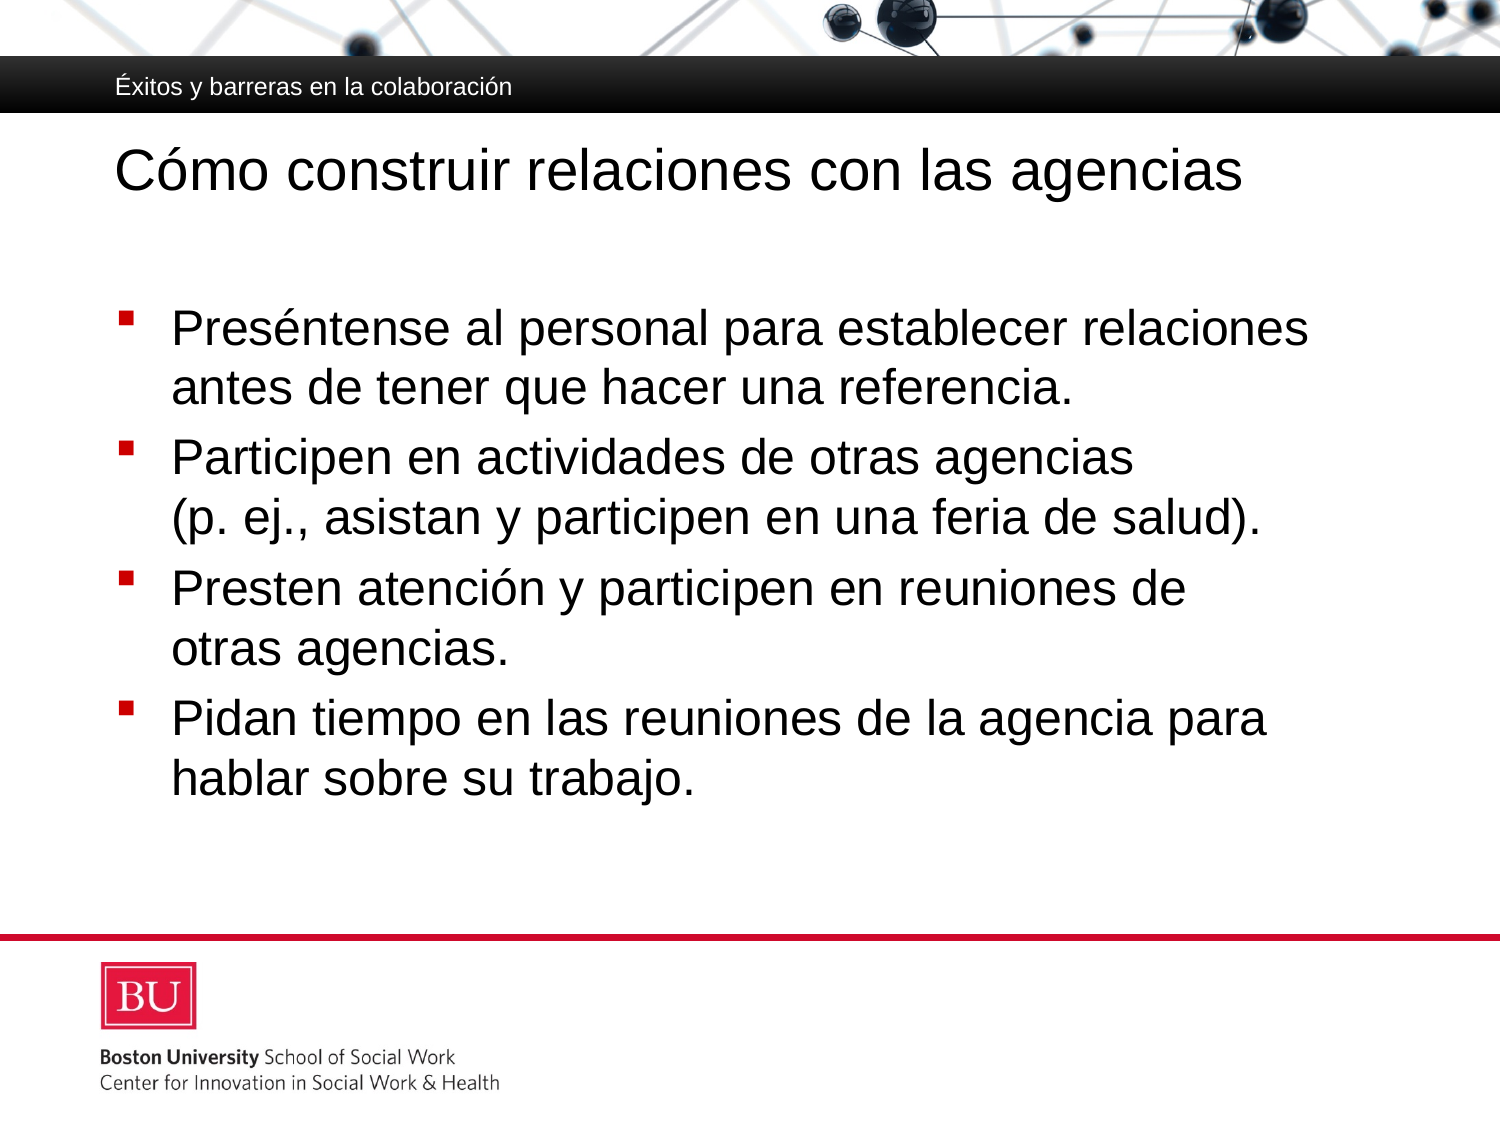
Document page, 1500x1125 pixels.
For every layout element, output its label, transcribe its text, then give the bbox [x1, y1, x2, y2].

title Cómo construir relaciones con las agencias [99, 125, 1400, 238]
picture [99, 962, 500, 1095]
picture [0, 0, 1500, 56]
footer Éxitos y barreras en la colaboración [99, 62, 938, 113]
list Preséntense al personal para establecer relaciones antes de tener que hacer una referencia. Participen en actividades de otras agencias (p. ej., asistan y participen en una feria de salud). Presten atención y participen en reuniones de otras agencias. Pidan tiempo en las reuniones de la agencia para hablar sobre su trabajo. [99, 287, 1400, 925]
